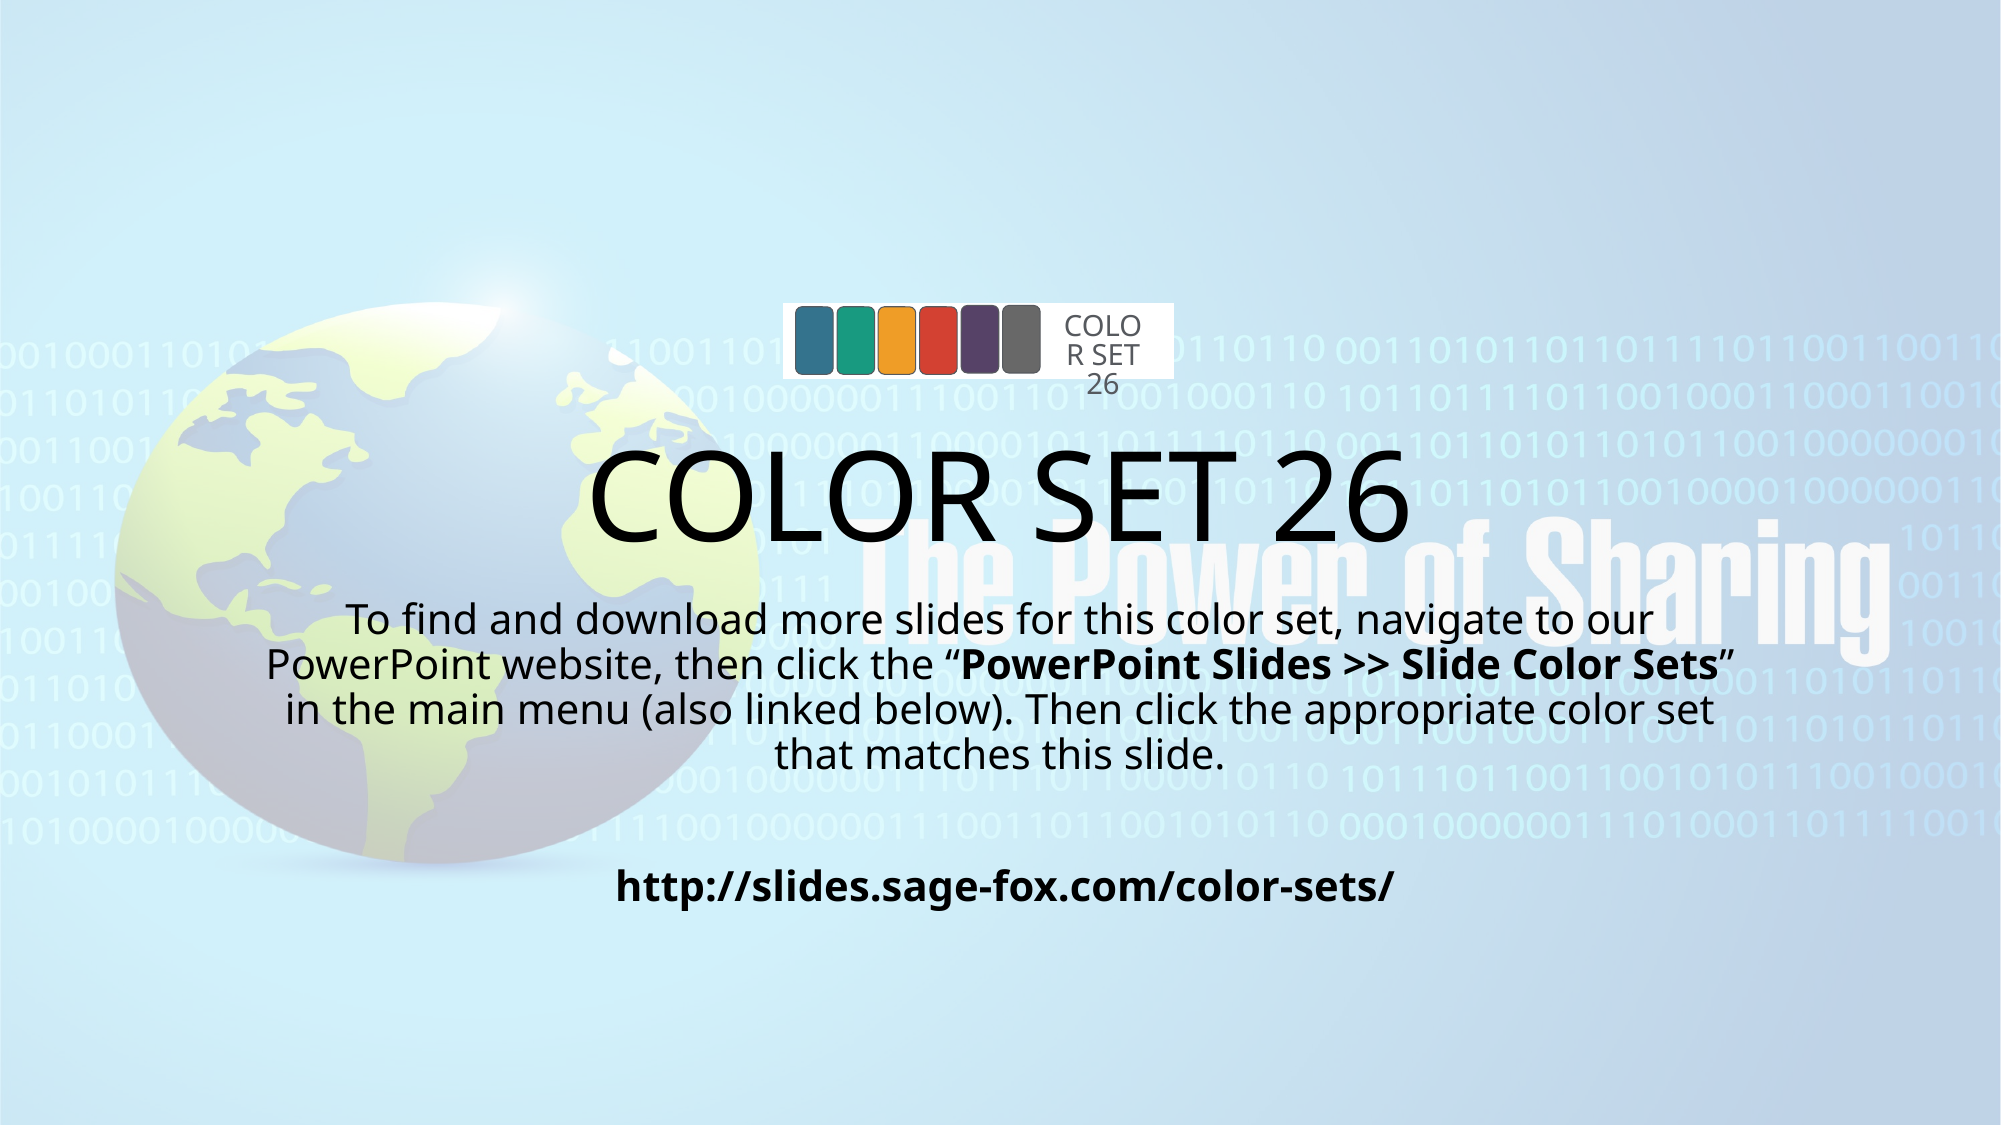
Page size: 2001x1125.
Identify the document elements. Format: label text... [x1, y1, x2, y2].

subtitle To find and download more slides for this color set, navigate to our PowerPoint website, then click the “PowerPoint Slides >> Slide Color Sets” in the main menu (also linked below). Then click the appropriate color set that matches this slide. http://slides.sage-fox.com/color-sets/ [249, 590, 1750, 863]
title COLOR SET 26 [249, 184, 1750, 576]
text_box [783, 303, 1174, 380]
